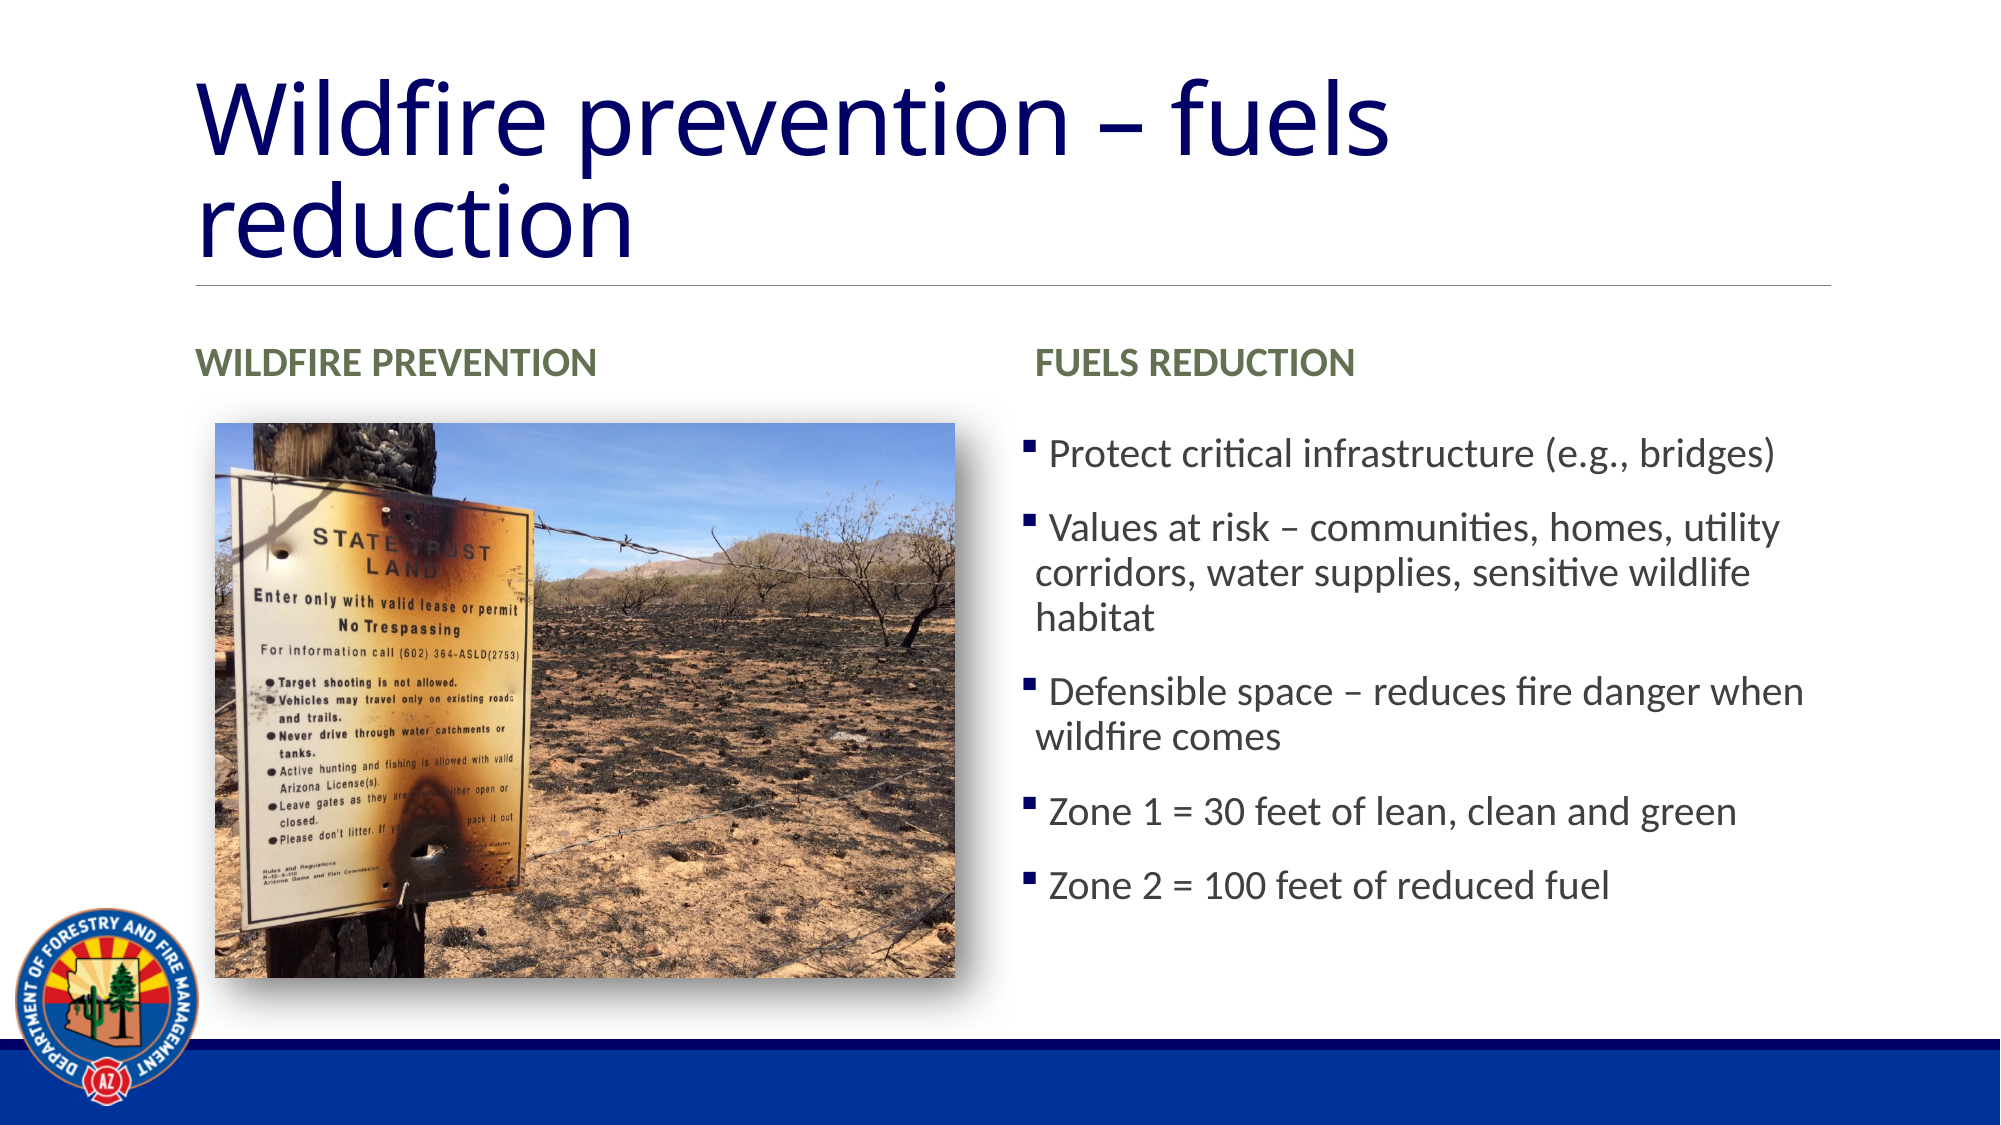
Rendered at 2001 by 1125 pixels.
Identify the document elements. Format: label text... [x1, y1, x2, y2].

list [215, 423, 955, 979]
title Wildfire prevention – fuels reduction [180, 47, 1830, 285]
list Protect critical infrastructure (e.g., bridges) Values at risk – communities, homes, utility corridors, water supplies, sensitive wildlife habitat Defensible space – reduces fire danger when wildfire comes Zone 1 = 30 feet of lean, clean and green Zone 2 = 100 feet of reduced fuel [1020, 423, 1830, 978]
list Wildfire prevention [180, 302, 990, 424]
picture [15, 908, 199, 1106]
list Fuels reduction [1020, 302, 1830, 423]
